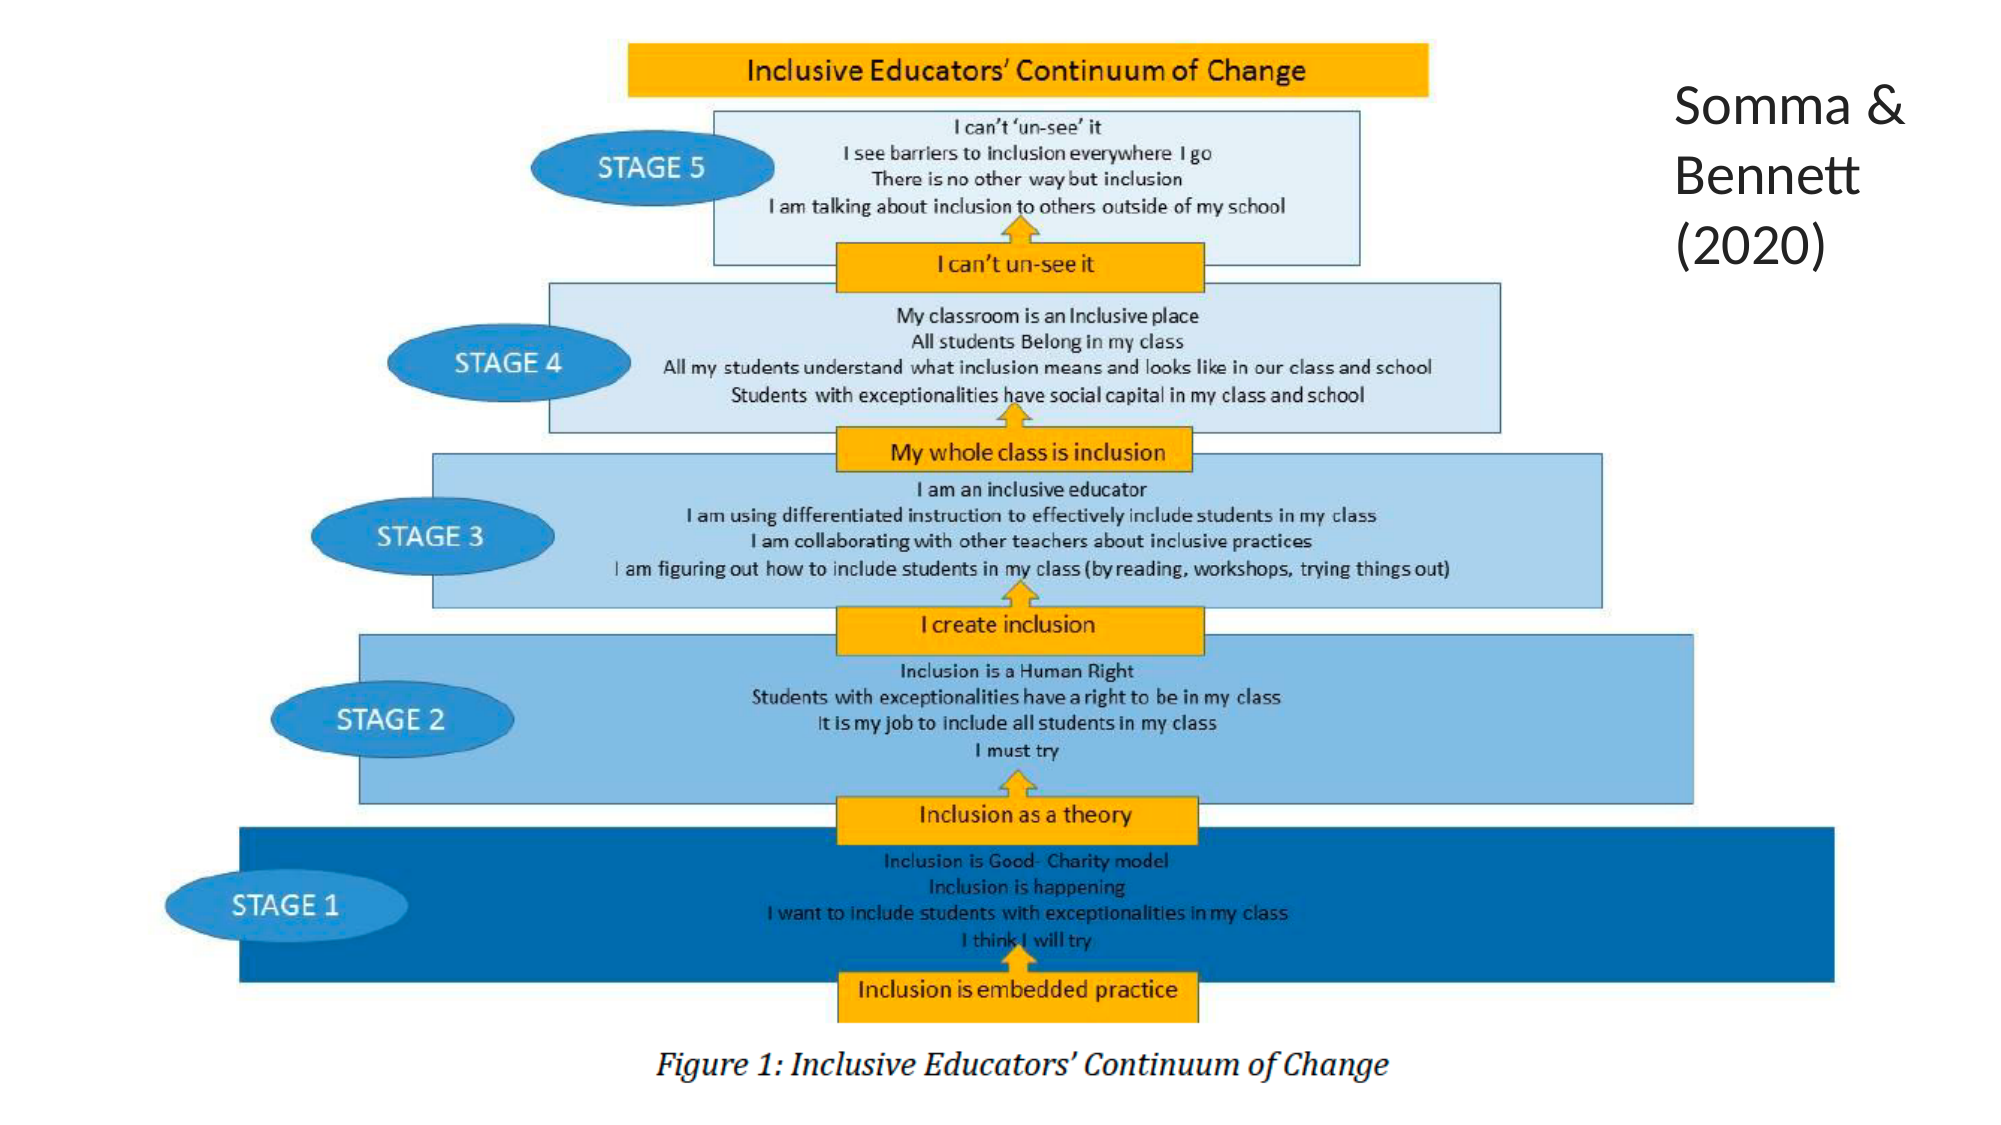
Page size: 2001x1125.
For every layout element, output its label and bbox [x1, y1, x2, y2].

list [93, 30, 1953, 1095]
